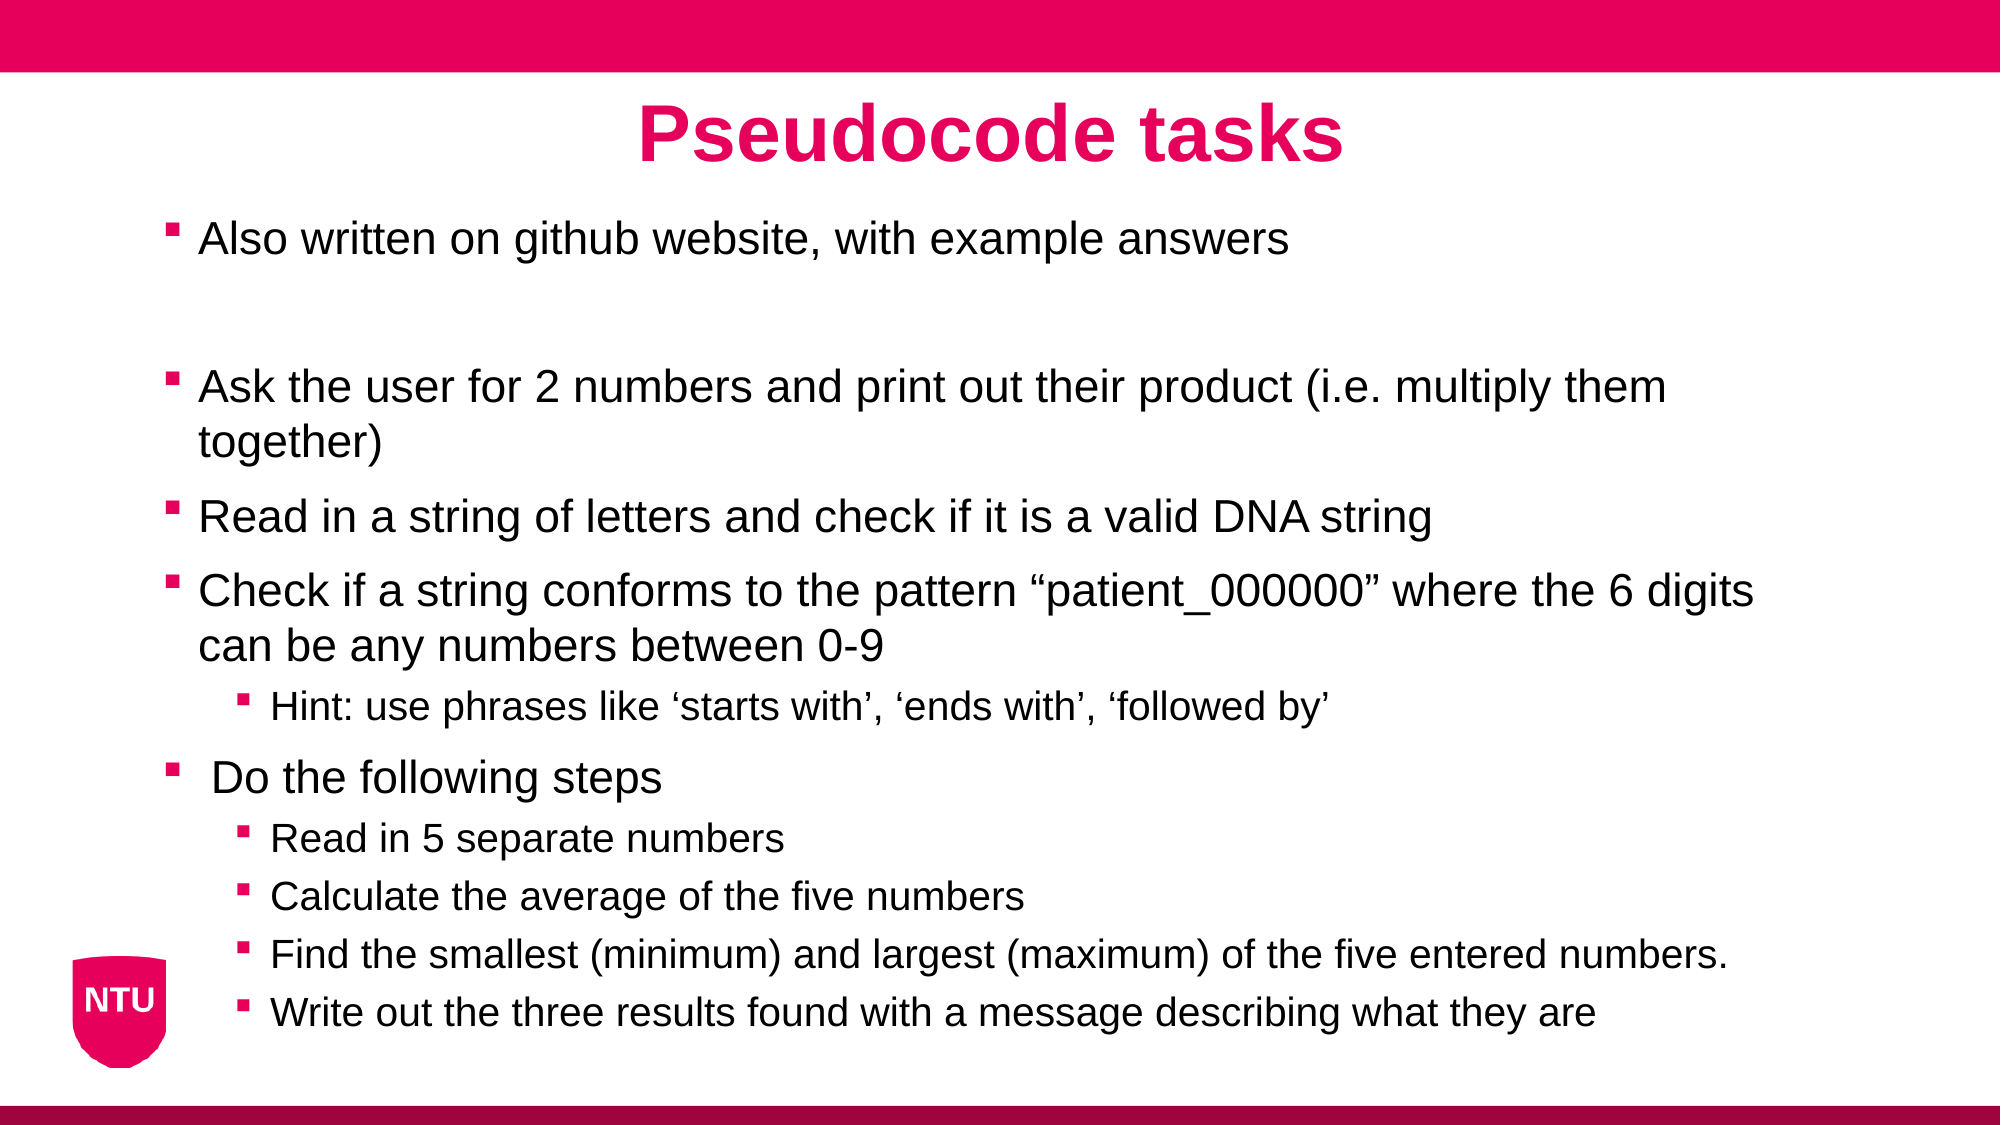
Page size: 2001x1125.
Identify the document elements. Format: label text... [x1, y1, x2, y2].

list Also written on github website, with example answers Ask the user for 2 numbers and print out their product (i.e. multiply them together) Read in a string of letters and check if it is a valid DNA string Check if a string conforms to the pattern “patient_000000” where the 6 digits can be any numbers between 0-9 Hint: use phrases like ‘starts with’, ‘ends with’, ‘followed by’ Do the following steps Read in 5 separate numbers Calculate the average of the five numbers Find the smallest (minimum) and largest (maximum) of the five entered numbers. Write out the three results found with a message describing what they are [162, 200, 1846, 1044]
text_box Pseudocode tasks [72, 72, 1928, 185]
